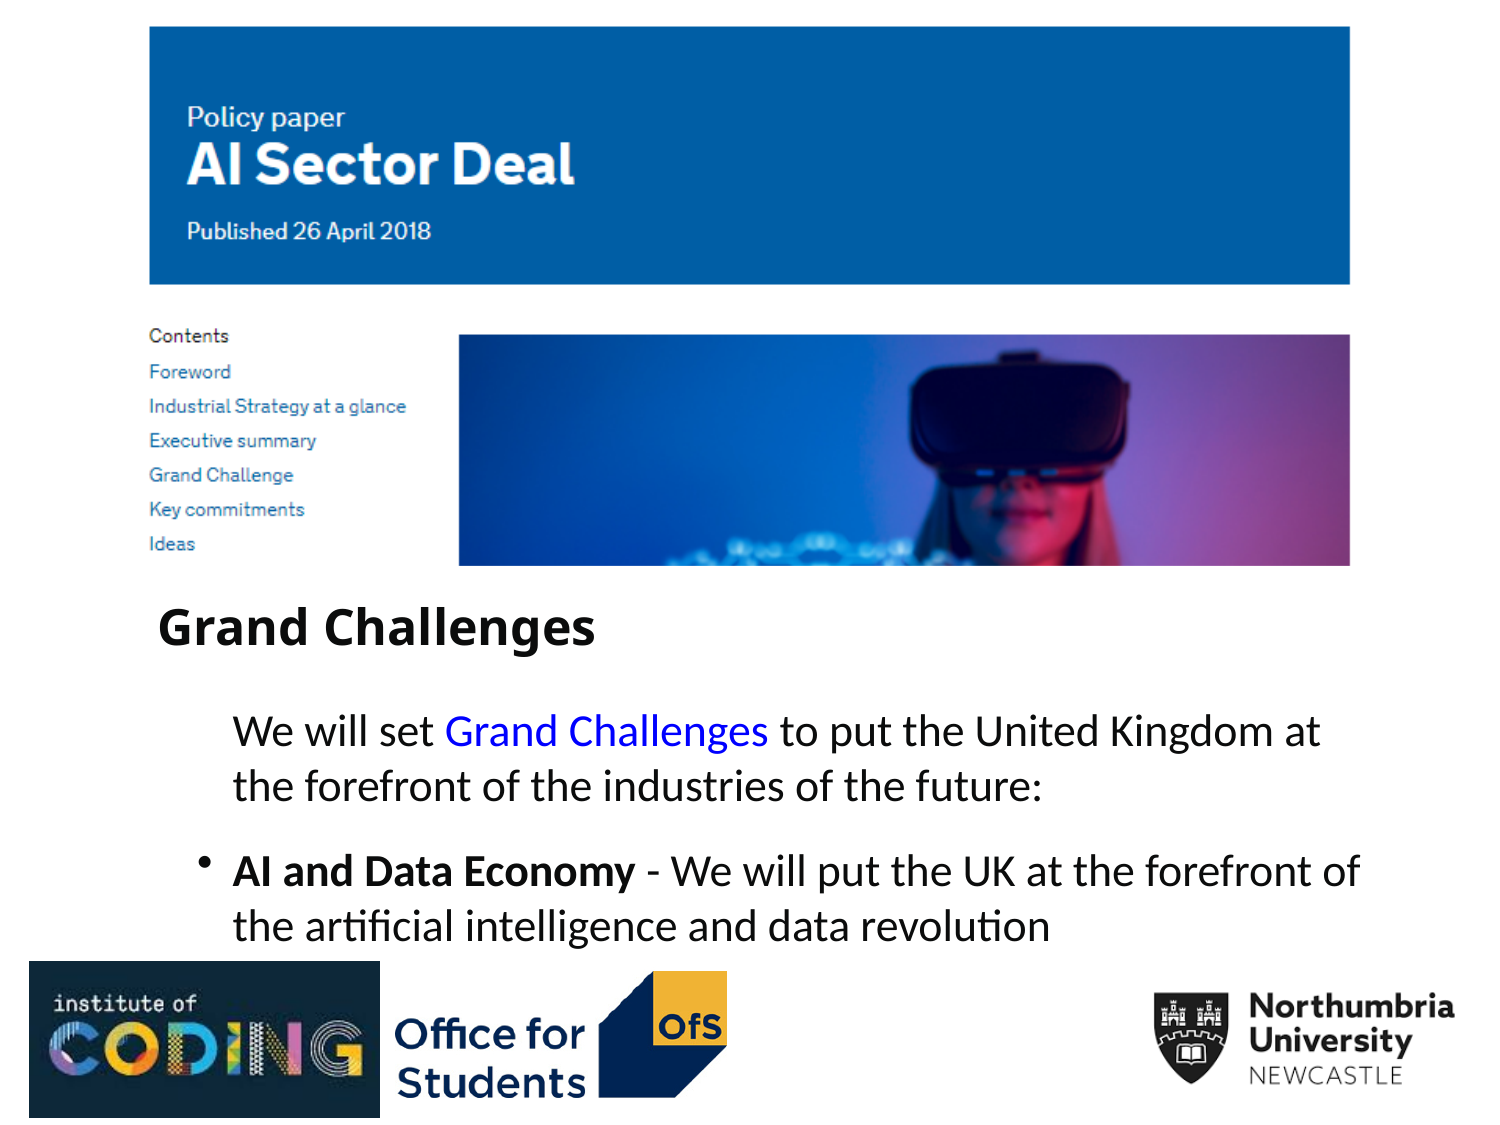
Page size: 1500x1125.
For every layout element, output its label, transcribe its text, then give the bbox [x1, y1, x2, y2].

text_box Grand Challenges We will set Grand Challenges to put the United Kingdom at the forefront of the industries of the future: AI and Data Economy - We will put the UK at the forefront of the artificial intelligence and data revolution [135, 565, 1388, 980]
picture [1118, 956, 1492, 1121]
picture [29, 961, 380, 1118]
picture [395, 950, 727, 1117]
picture [141, 18, 1359, 732]
